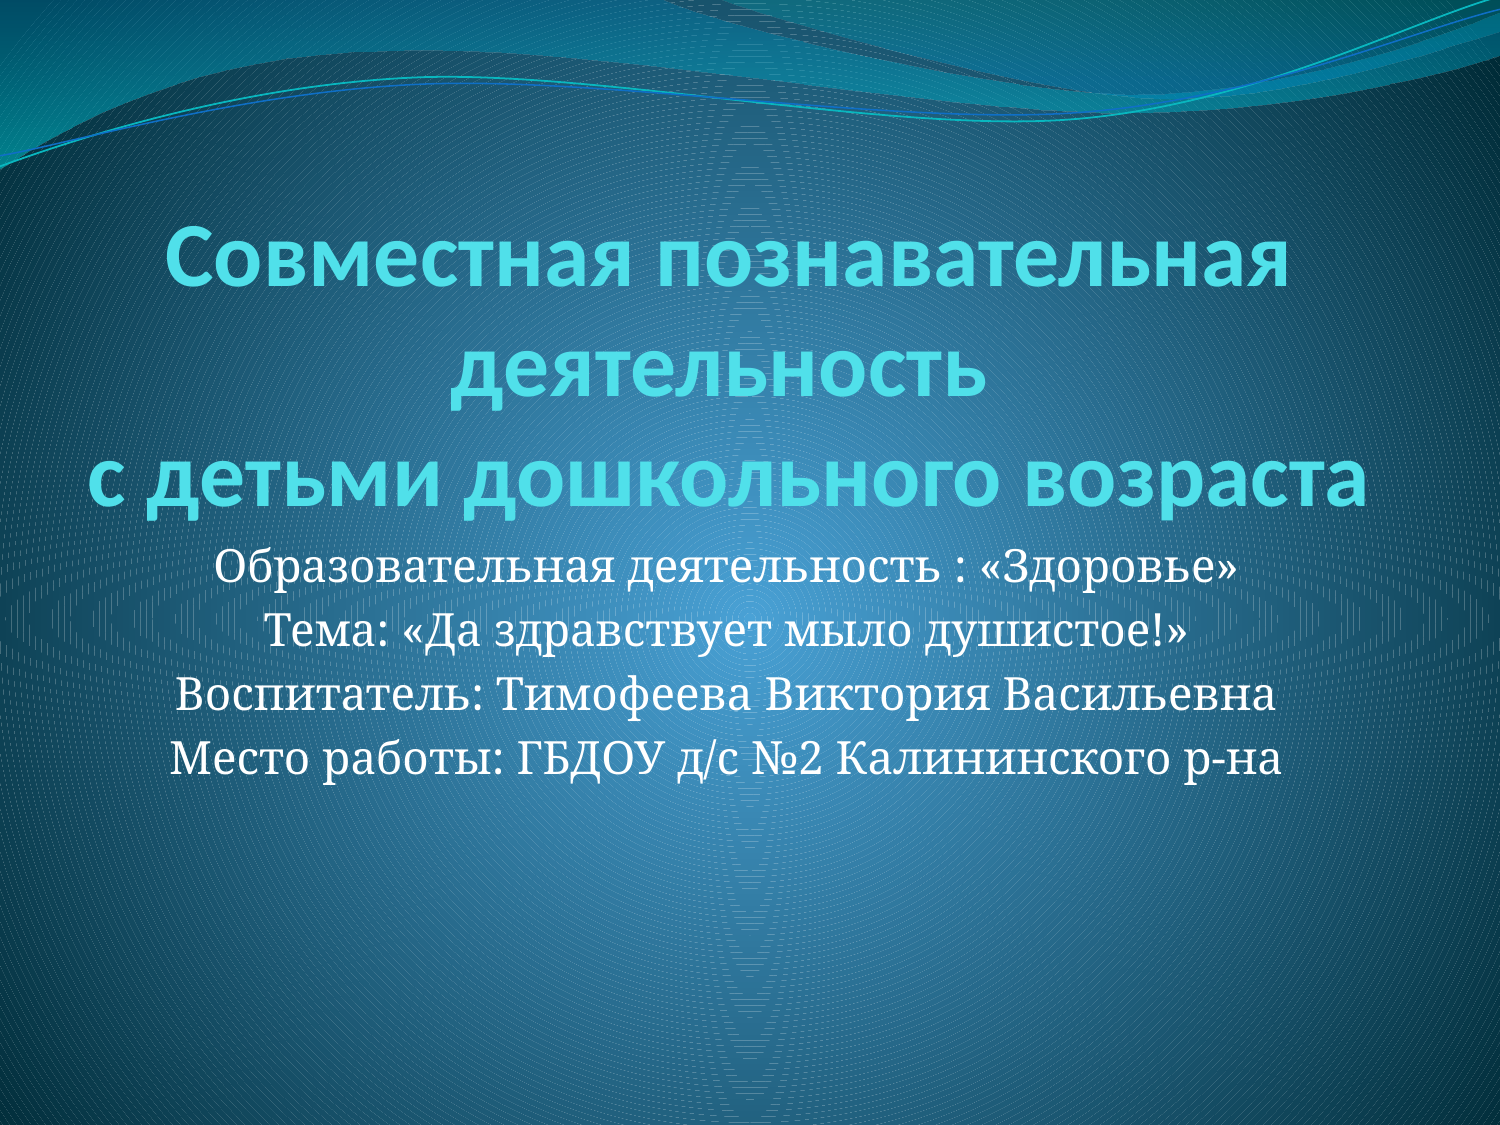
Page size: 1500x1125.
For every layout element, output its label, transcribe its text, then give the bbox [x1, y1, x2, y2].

subtitle Образовательная деятельность : «Здоровье» Тема: «Да здравствует мыло душистое!» Воспитатель: Тимофеева Виктория Васильевна Место работы: ГБДОУ д/с №2 Калининского р-на [87, 529, 1376, 818]
title Совместная познавательная деятельность с детьми дошкольного возраста [87, 224, 1376, 525]
